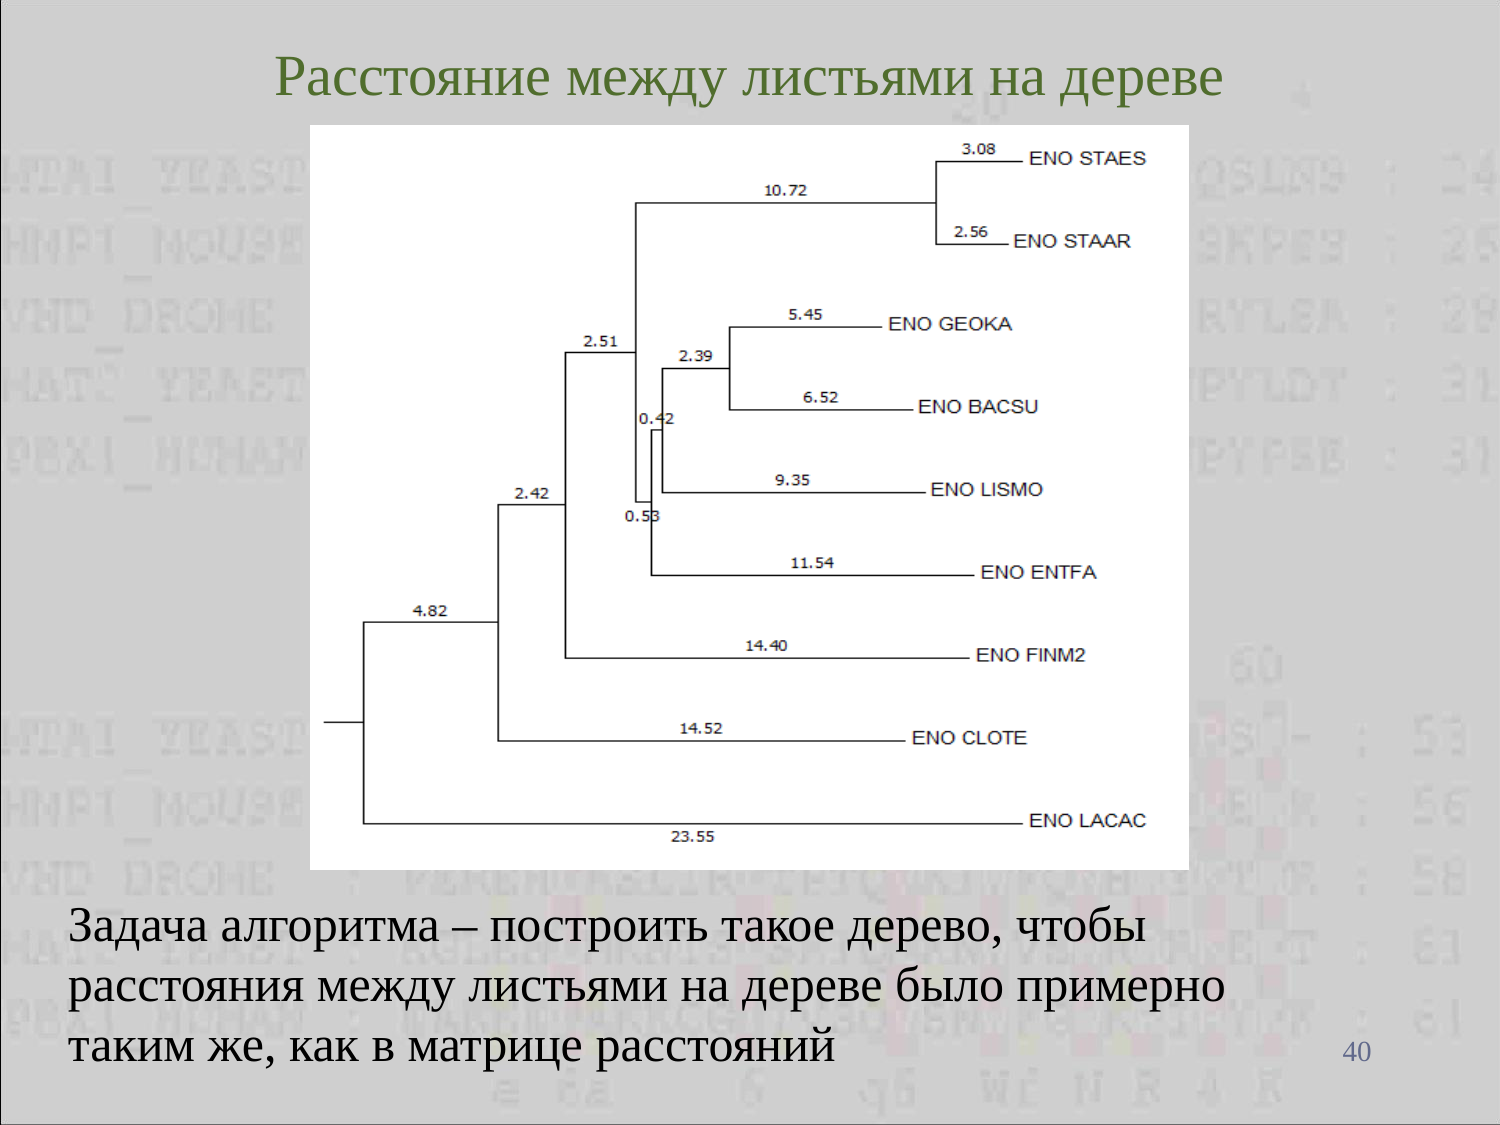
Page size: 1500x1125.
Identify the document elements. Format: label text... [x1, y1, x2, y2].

text_box Задача алгоритма – построить такое дерево, чтобы расстояния между листьями на дереве было примерно таким же, как в матрице расстояний [53, 883, 1353, 1079]
text_box Расстояние между листьями на дереве [112, 30, 1387, 114]
picture [0, 0, 1500, 1125]
text_box <номер> [1074, 1024, 1387, 1100]
